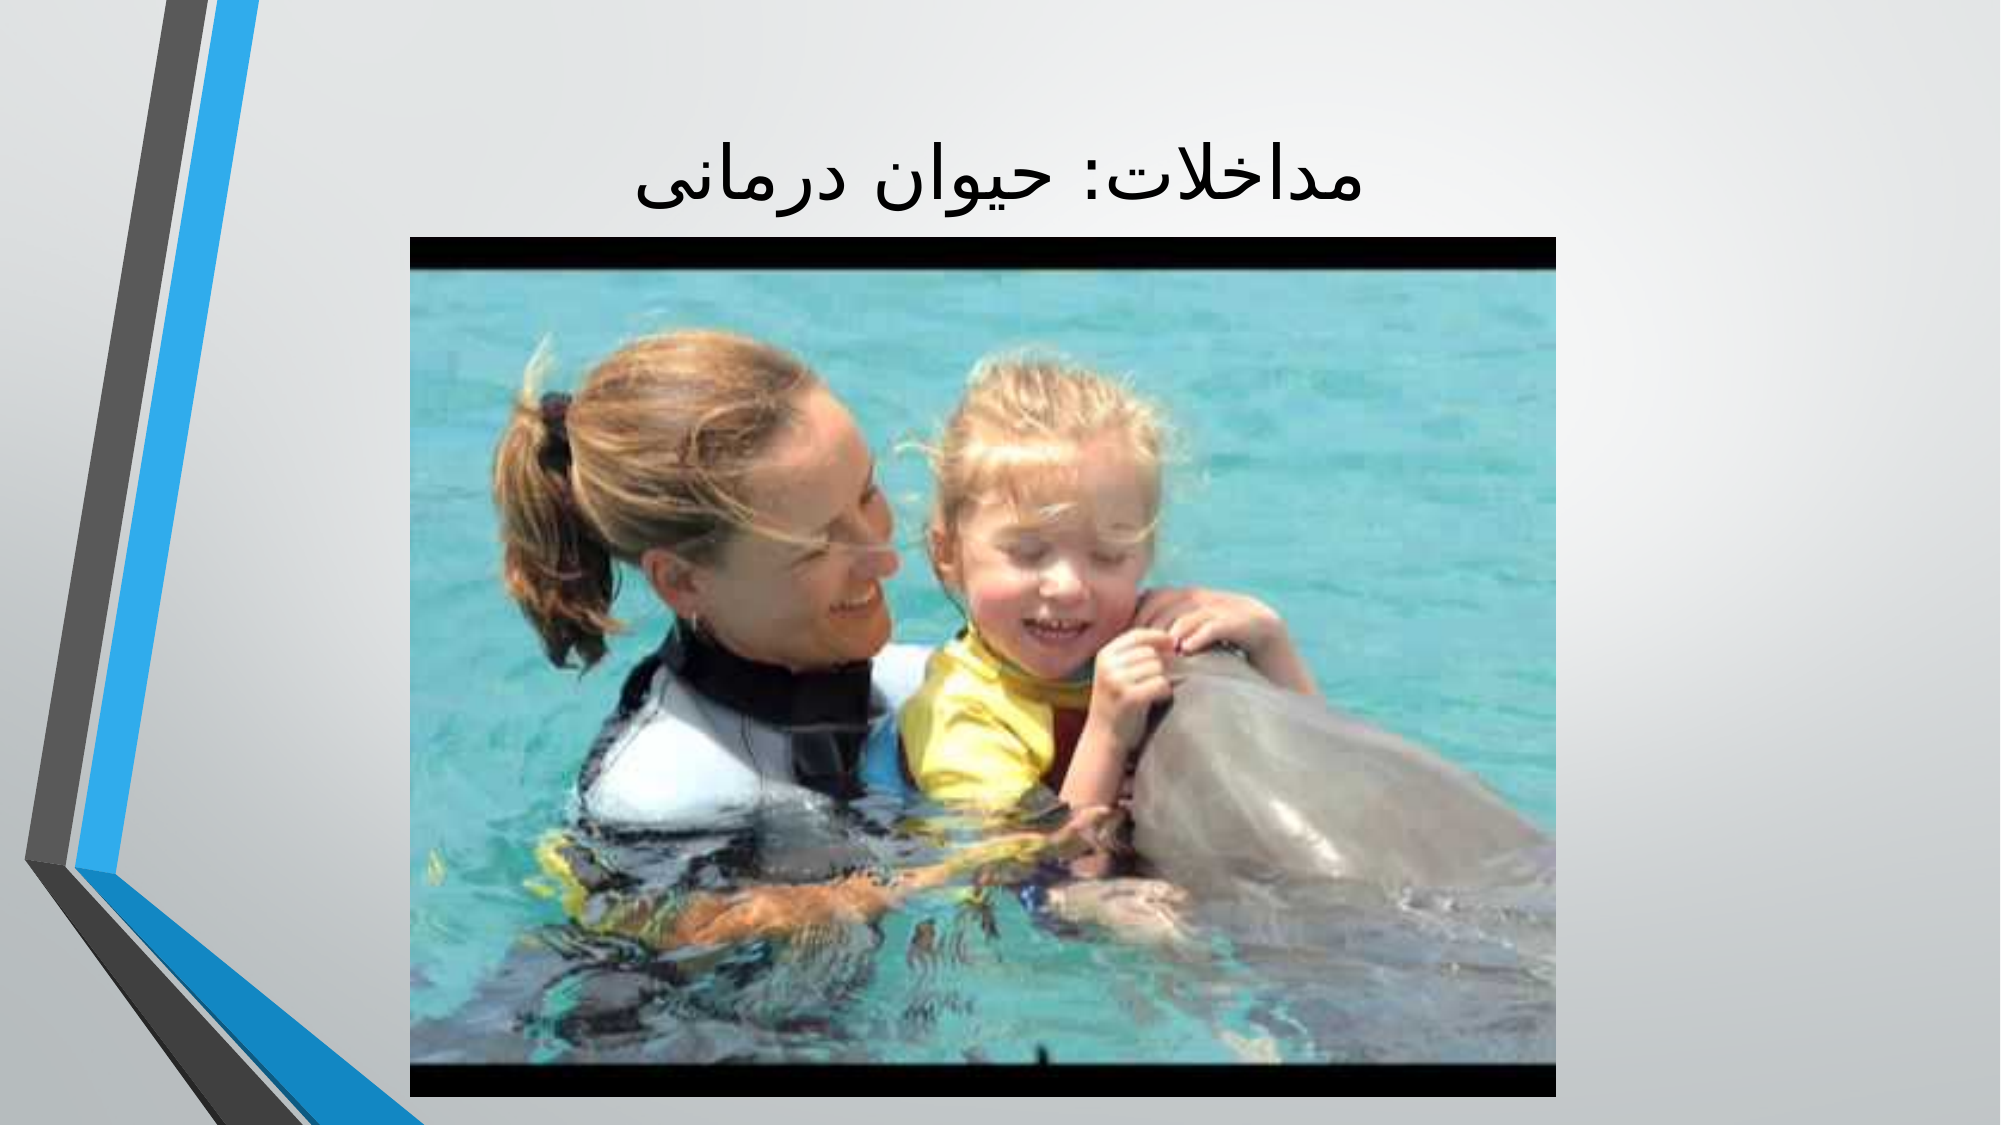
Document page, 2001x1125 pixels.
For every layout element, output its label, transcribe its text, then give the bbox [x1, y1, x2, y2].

text_box مداخلات: حیوان درمانی [618, 116, 1382, 222]
picture [410, 237, 1557, 1098]
